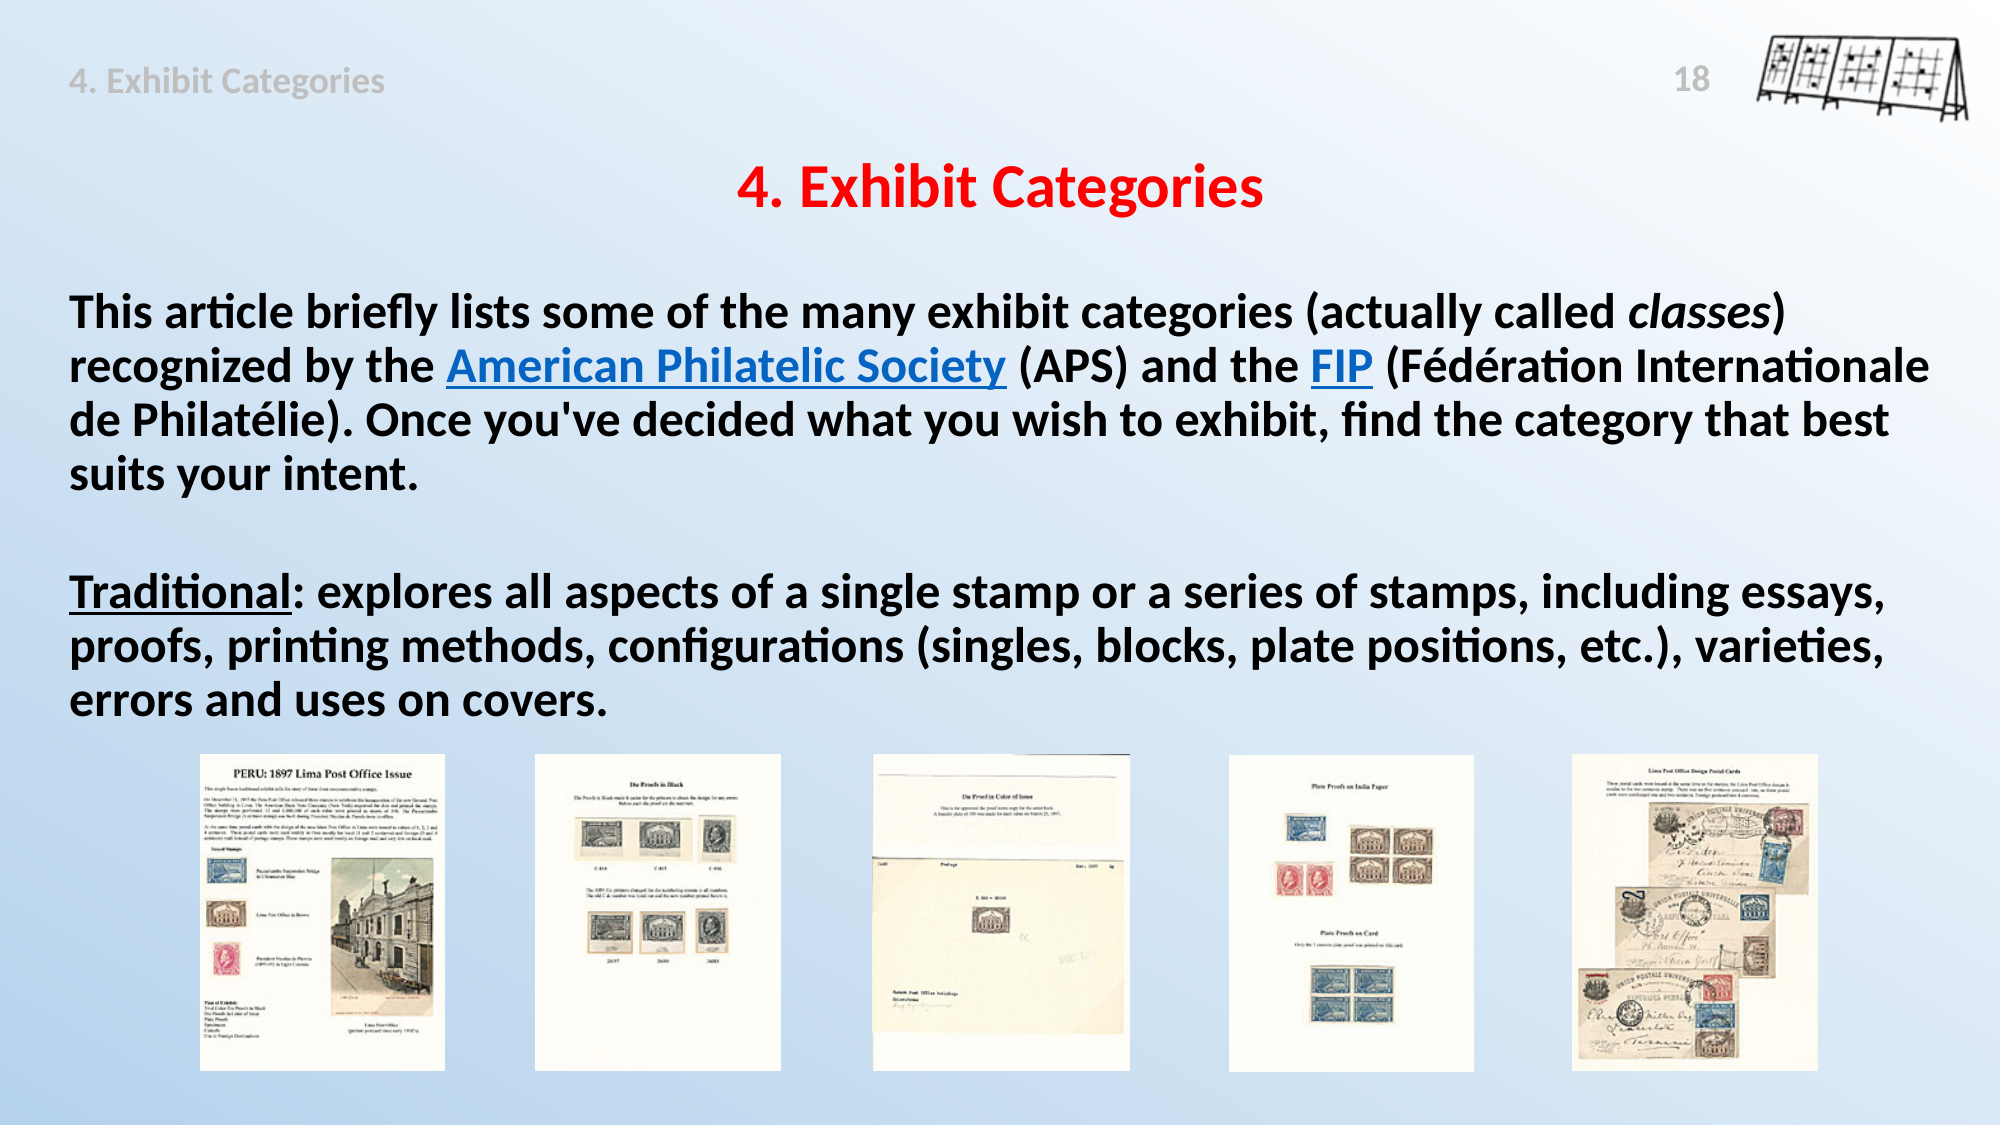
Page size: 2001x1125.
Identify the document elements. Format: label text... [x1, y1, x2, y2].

text_box 18 [904, 46, 1726, 106]
picture [872, 754, 1130, 1072]
picture [1751, 30, 1977, 128]
subtitle 4. Exhibit Categories This article briefly lists some of the many exhibit categories (actually called classes) recognized by the American Philatelic Society (APS) and the FIP (Fédération Internationale de Philatélie). Once you've decided what you wish to exhibit, find the category that best suits your intent. Traditional: explores all aspects of a single stamp or a series of stamps, including essays, proofs, printing methods, configurations (singles, blocks, plate positions, etc.), varieties, errors and uses on covers. [54, 146, 1949, 1072]
picture [535, 754, 781, 1072]
text_box 4. Exhibit Categories [54, 48, 880, 109]
picture [199, 754, 445, 1072]
picture [1572, 754, 1818, 1072]
picture [1229, 754, 1474, 1072]
